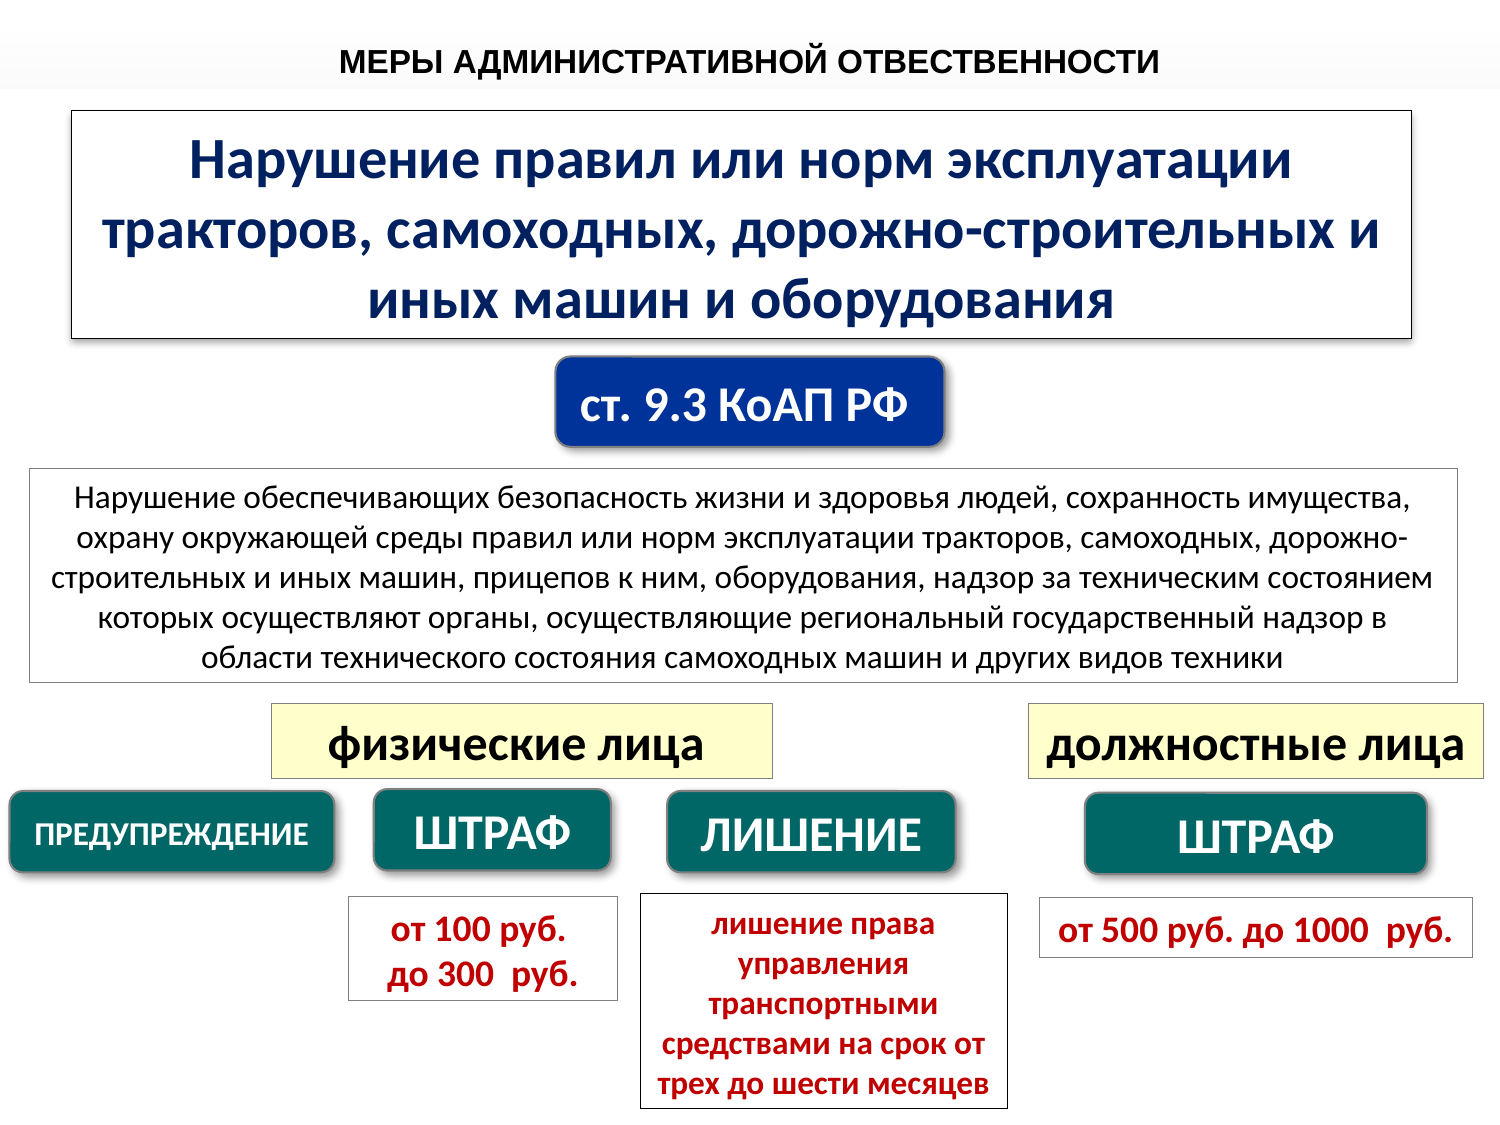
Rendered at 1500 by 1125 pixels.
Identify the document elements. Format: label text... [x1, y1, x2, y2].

text_box от 100 руб. до 300 руб. [348, 896, 618, 1001]
text_box ЛИШЕНИЕ [666, 789, 957, 874]
text_box от 500 руб. до 1000 руб. [1039, 897, 1473, 958]
text_box ШТРАФ [1083, 791, 1428, 876]
text_box Нарушение правил или норм эксплуатации тракторов, самоходных, дорожно-строительных и иных машин и оборудования [71, 110, 1412, 339]
text_box Нарушение обеспечивающих безопасность жизни и здоровья людей, сохранность имущества, охрану окружающей среды правил или норм эксплуатации тракторов, самоходных, дорожно-строительных и иных машин, прицепов к ним, оборудования, надзор за техническим состоянием которых осуществляют органы, осуществляющие региональный государственный надзор в области технического состояния самоходных машин и других видов техники [29, 468, 1458, 683]
text_box ШТРАФ [372, 788, 612, 872]
text_box МЕРЫ АДМИНИСТРАТИВНОЙ ОТВЕСТВЕННОСТИ [0, 26, 1500, 89]
text_box должностные лица [1028, 703, 1484, 779]
text_box лишение права управления транспортными средствами на срок от трех до шести месяцев [640, 893, 1008, 1109]
text_box ПРЕДУПРЕЖДЕНИЕ [8, 789, 336, 874]
text_box ст. 9.3 КоАП РФ [554, 355, 946, 448]
text_box физические лица [271, 703, 773, 779]
